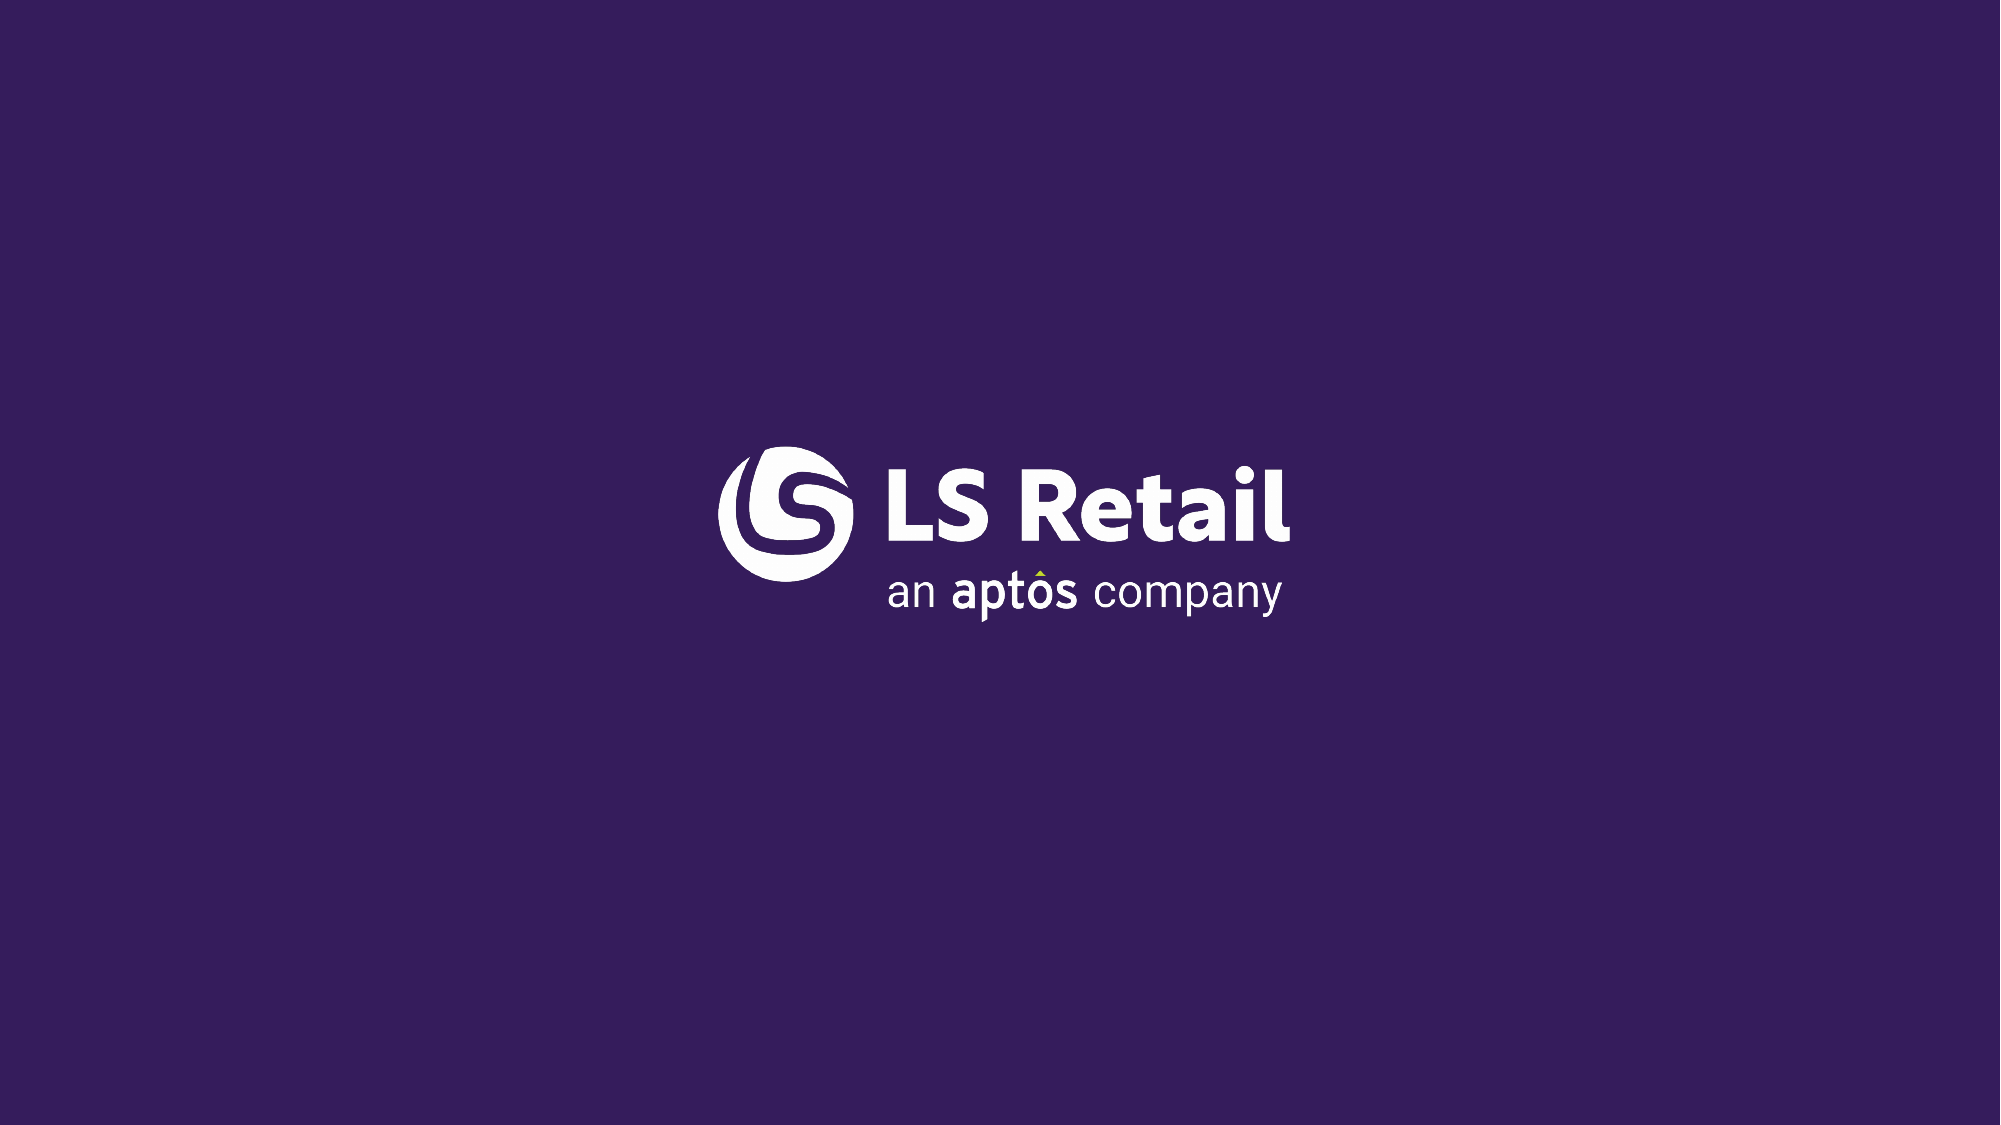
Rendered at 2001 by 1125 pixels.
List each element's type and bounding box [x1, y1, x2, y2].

picture [659, 387, 1341, 668]
